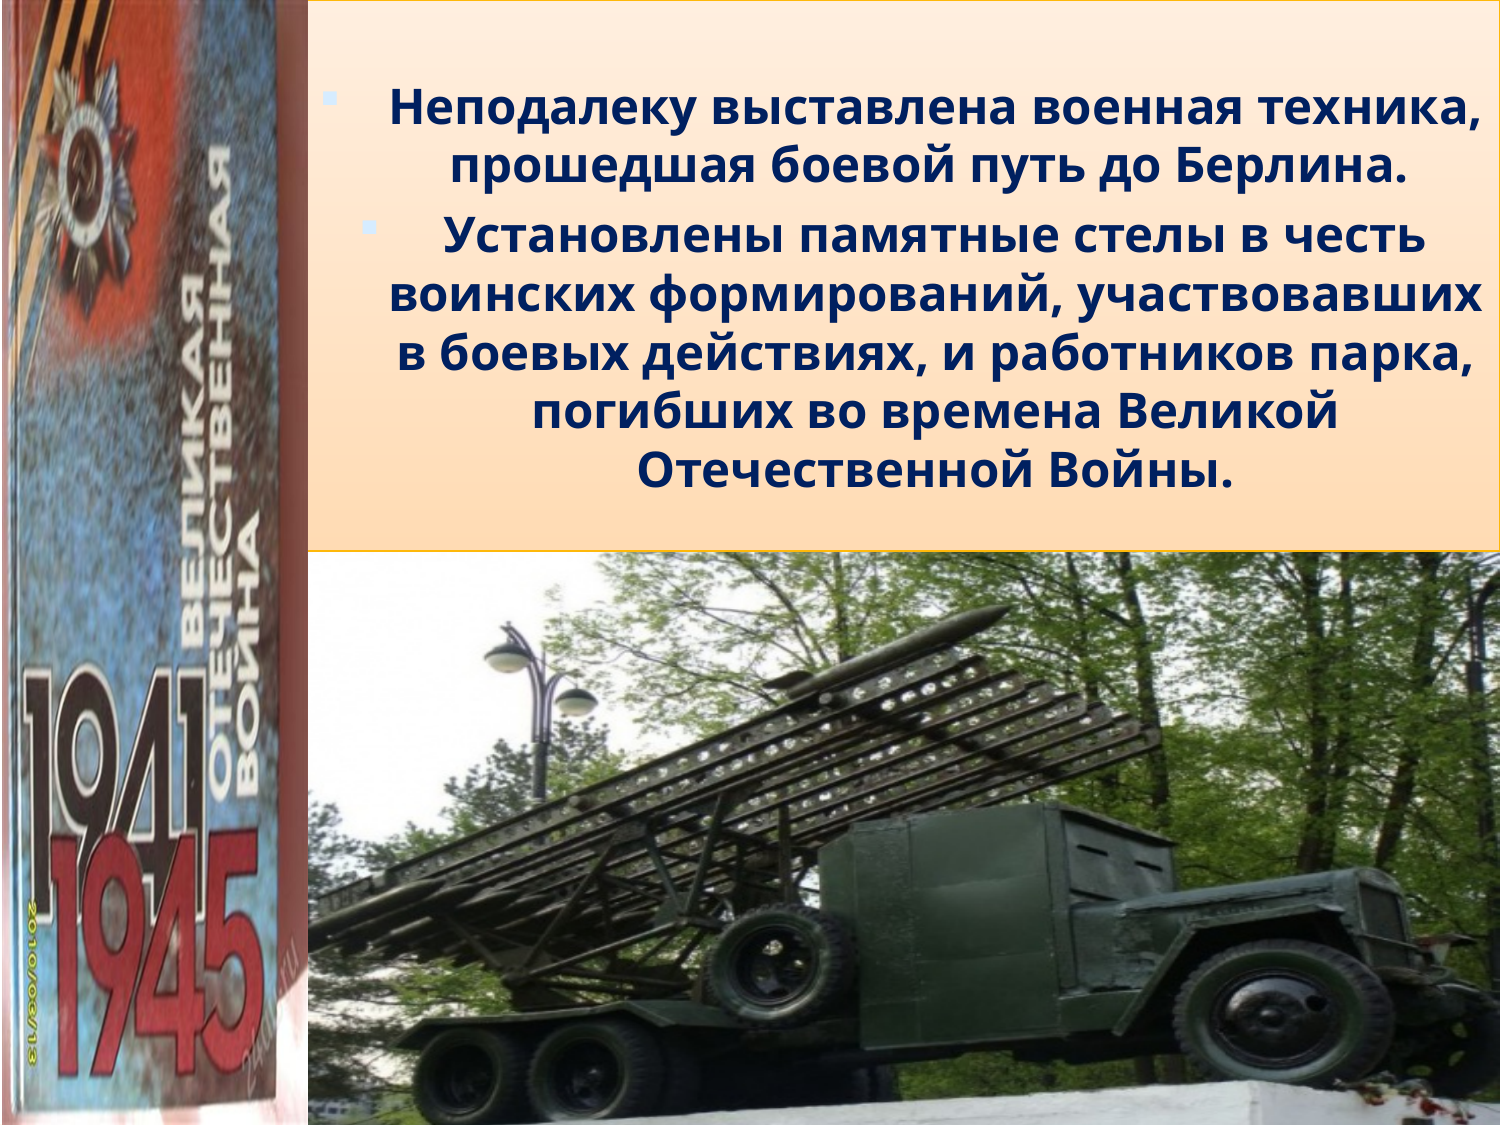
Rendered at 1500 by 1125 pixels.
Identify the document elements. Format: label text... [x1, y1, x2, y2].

picture [316, 550, 1500, 1125]
list Неподалеку выставлена военная техника, прошедшая боевой путь до Берлина. Установлены памятные стелы в честь воинских формирований, участвовавших в боевых действиях, и работников парка, погибших во времена Великой Отечественной Войны. [317, 0, 1500, 541]
picture [1, 0, 308, 1125]
